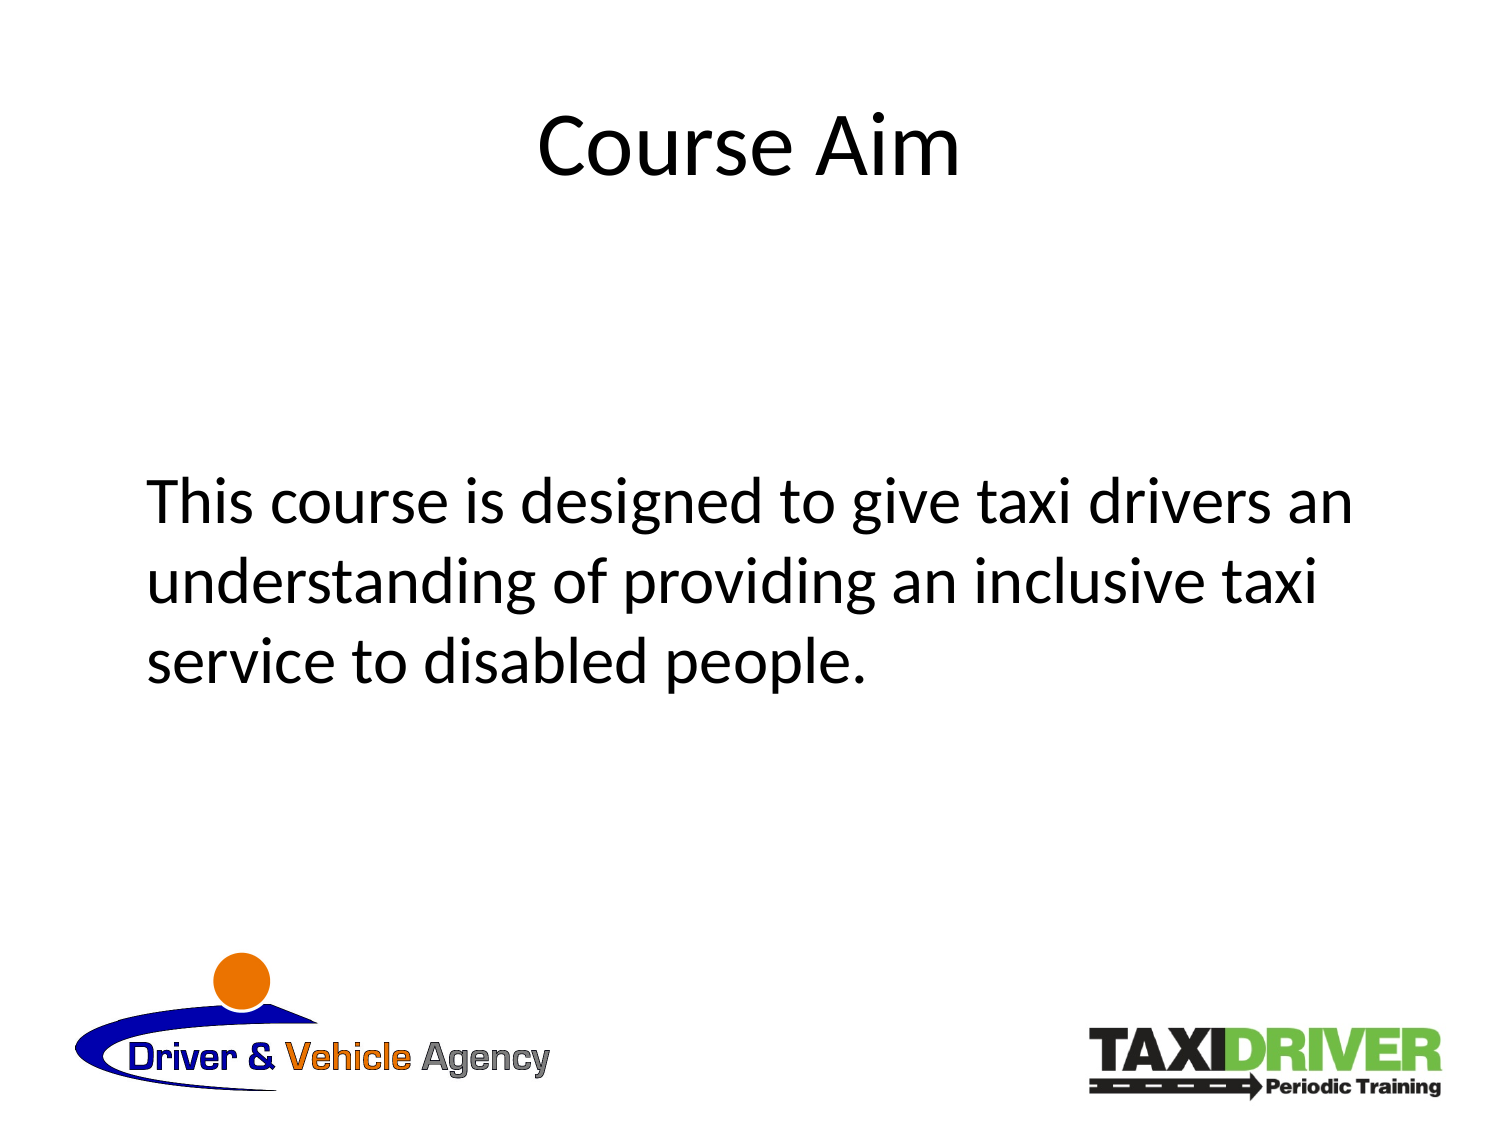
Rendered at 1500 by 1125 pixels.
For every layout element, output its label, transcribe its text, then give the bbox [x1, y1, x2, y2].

title Course Aim [75, 45, 1425, 233]
list This course is designed to give taxi drivers an understanding of providing an inclusive taxi service to disabled people. [75, 262, 1425, 913]
picture [75, 949, 550, 1091]
picture [1074, 1012, 1456, 1109]
